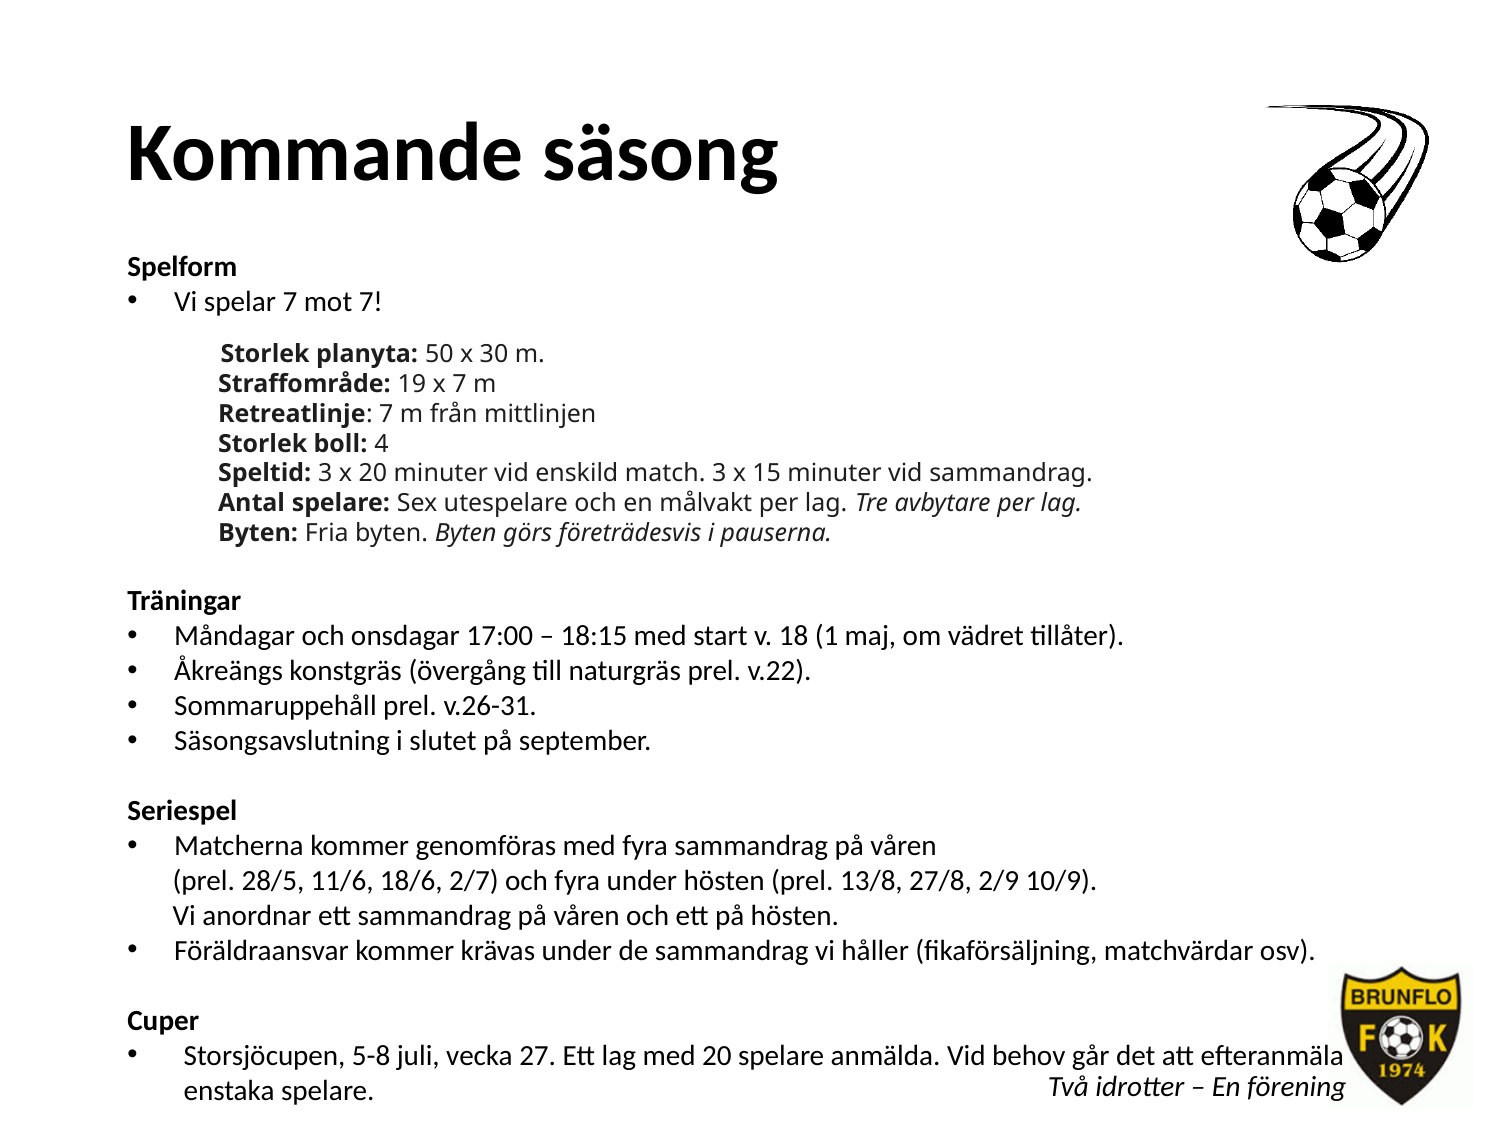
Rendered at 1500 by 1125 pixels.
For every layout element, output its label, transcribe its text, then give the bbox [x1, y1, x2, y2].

picture [1388, 963, 1474, 1109]
picture [1227, 46, 1454, 311]
text_box Kommande säsong Spelform Vi spelar 7 mot 7! Storlek planyta: 50 x 30 m. Straffområde: 19 x 7 m Retreatlinje: 7 m från mittlinjen Storlek boll: 4 Speltid: 3 x 20 minuter vid enskild match. 3 x 15 minuter vid sammandrag. Antal spelare: Sex utespelare och en målvakt per lag. Tre avbytare per lag. Byten: Fria byten. Byten görs företrädesvis i pauserna. Träningar Måndagar och onsdagar 17:00 – 18:15 med start v. 18 (1 maj, om vädret tillåter). Åkreängs konstgräs (övergång till naturgräs prel. v.22). Sommaruppehåll prel. v.26-31. Säsongsavslutning i slutet på september. Seriespel Matcherna kommer genomföras med fyra sammandrag på våren (prel. 28/5, 11/6, 18/6, 2/7) och fyra under hösten (prel. 13/8, 27/8, 2/9 10/9). Vi anordnar ett sammandrag på våren och ett på hösten. Föräldraansvar kommer krävas under de sammandrag vi håller (fikaförsäljning, matchvärdar osv). Cuper Storsjöcupen, 5-8 juli, vecka 27. Ett lag med 20 spelare anmälda. Vid behov går det att efteranmäla enstaka spelare. [112, 89, 1388, 1125]
